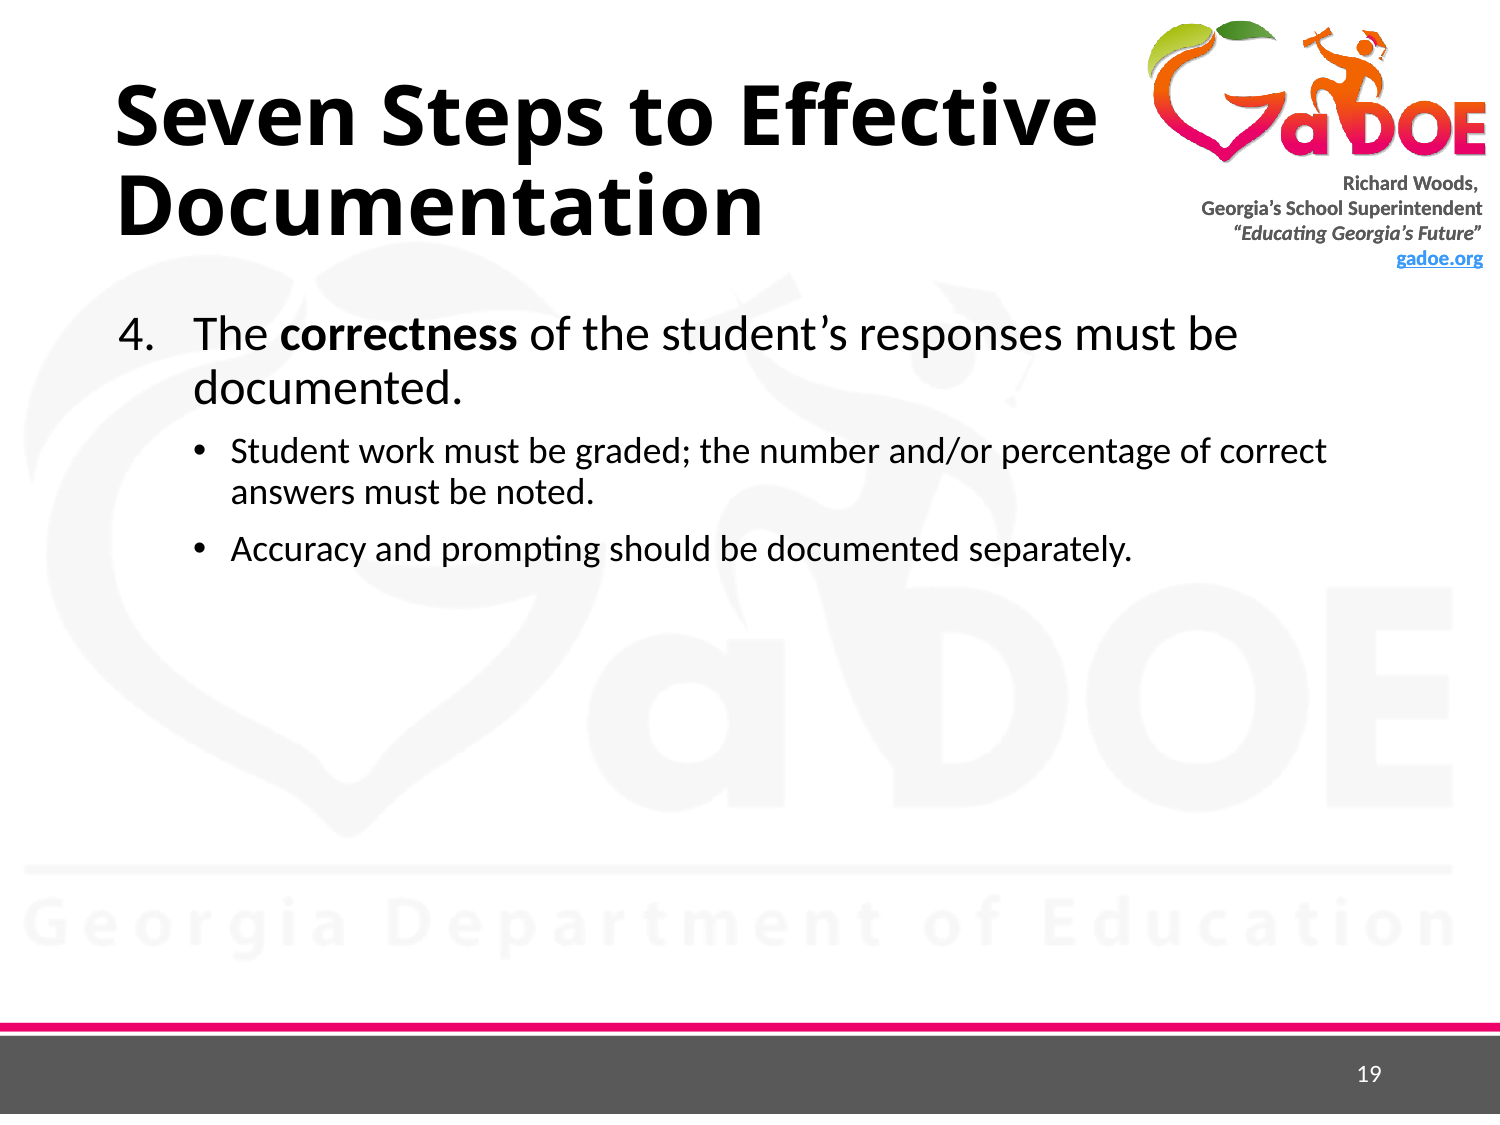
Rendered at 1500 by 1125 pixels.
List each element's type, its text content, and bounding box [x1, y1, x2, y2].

list The correctness of the student’s responses must be documented. Student work must be graded; the number and/or percentage of correct answers must be noted. Accuracy and prompting should be documented separately. [103, 299, 1397, 1014]
title Seven Steps to Effective Documentation [99, 54, 1136, 273]
slide_number 19 [1059, 1042, 1397, 1103]
picture [19, 235, 1473, 980]
picture [1135, 8, 1499, 164]
